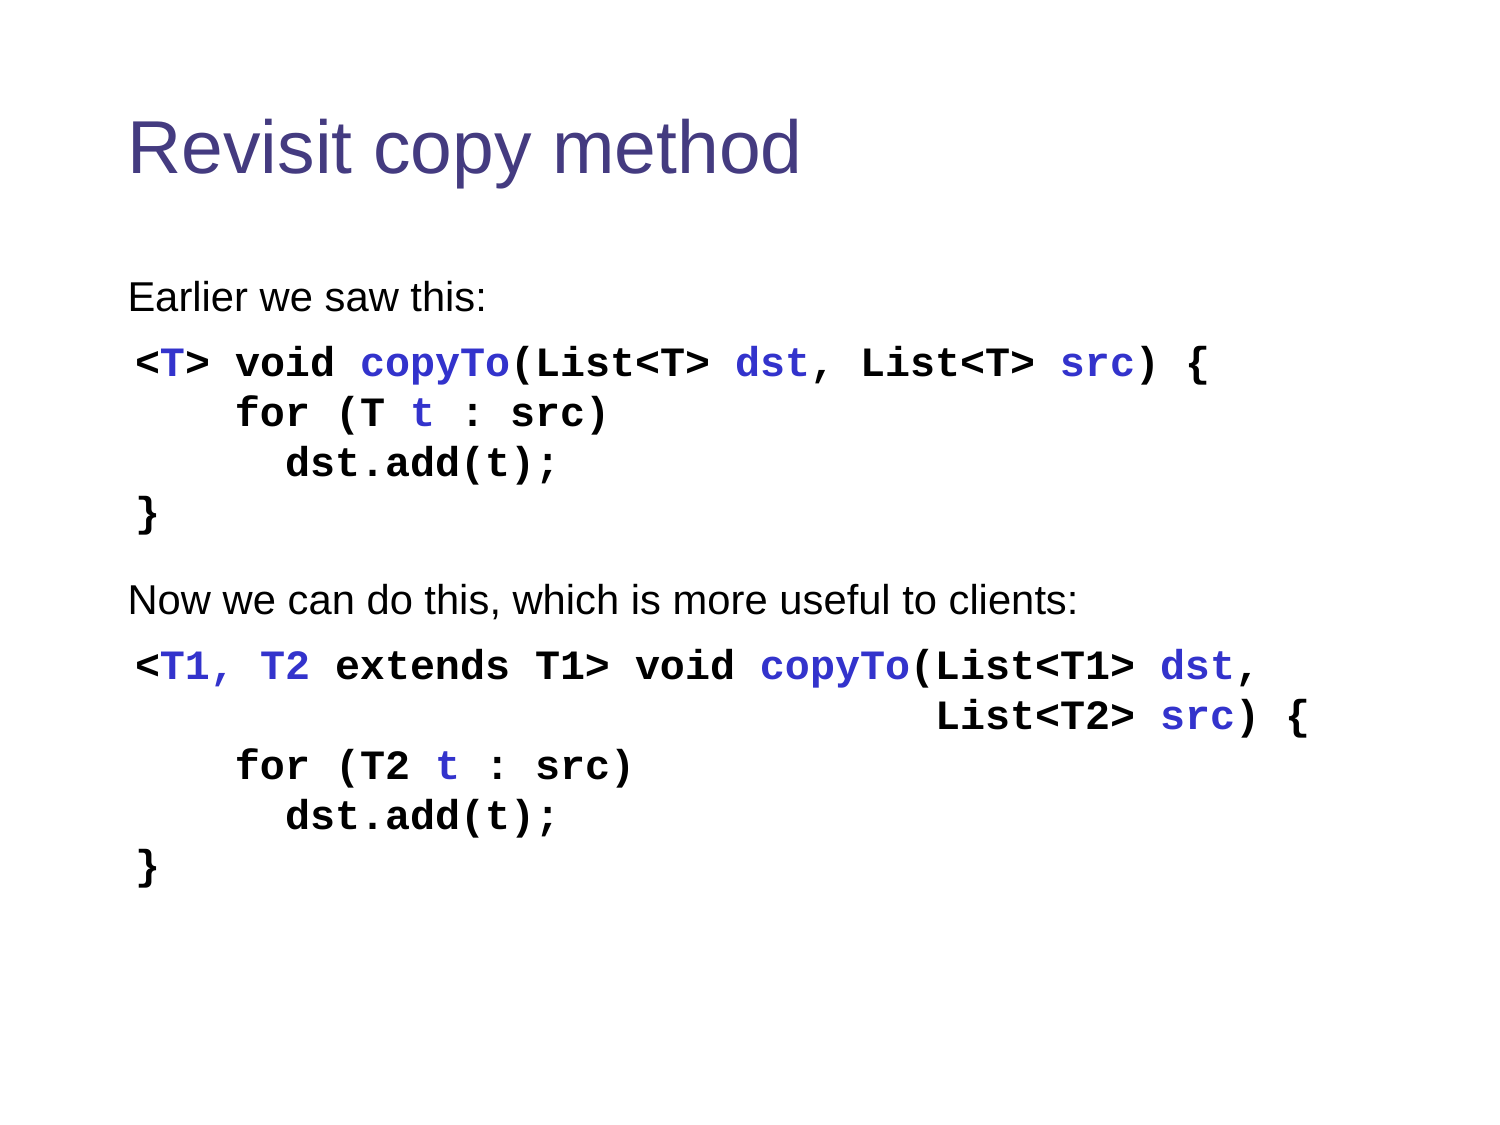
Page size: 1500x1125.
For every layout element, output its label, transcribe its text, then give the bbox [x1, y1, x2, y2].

title Revisit copy method [112, 50, 1388, 238]
list Earlier we saw this: <T> void copyTo(List<T> dst, List<T> src) { for (T t : src) dst.add(t); } Now we can do this, which is more useful to clients: <T1, T2 extends T1> void copyTo(List<T1> dst, List<T2> src) { for (T2 t : src) dst.add(t); } [112, 262, 1388, 1000]
